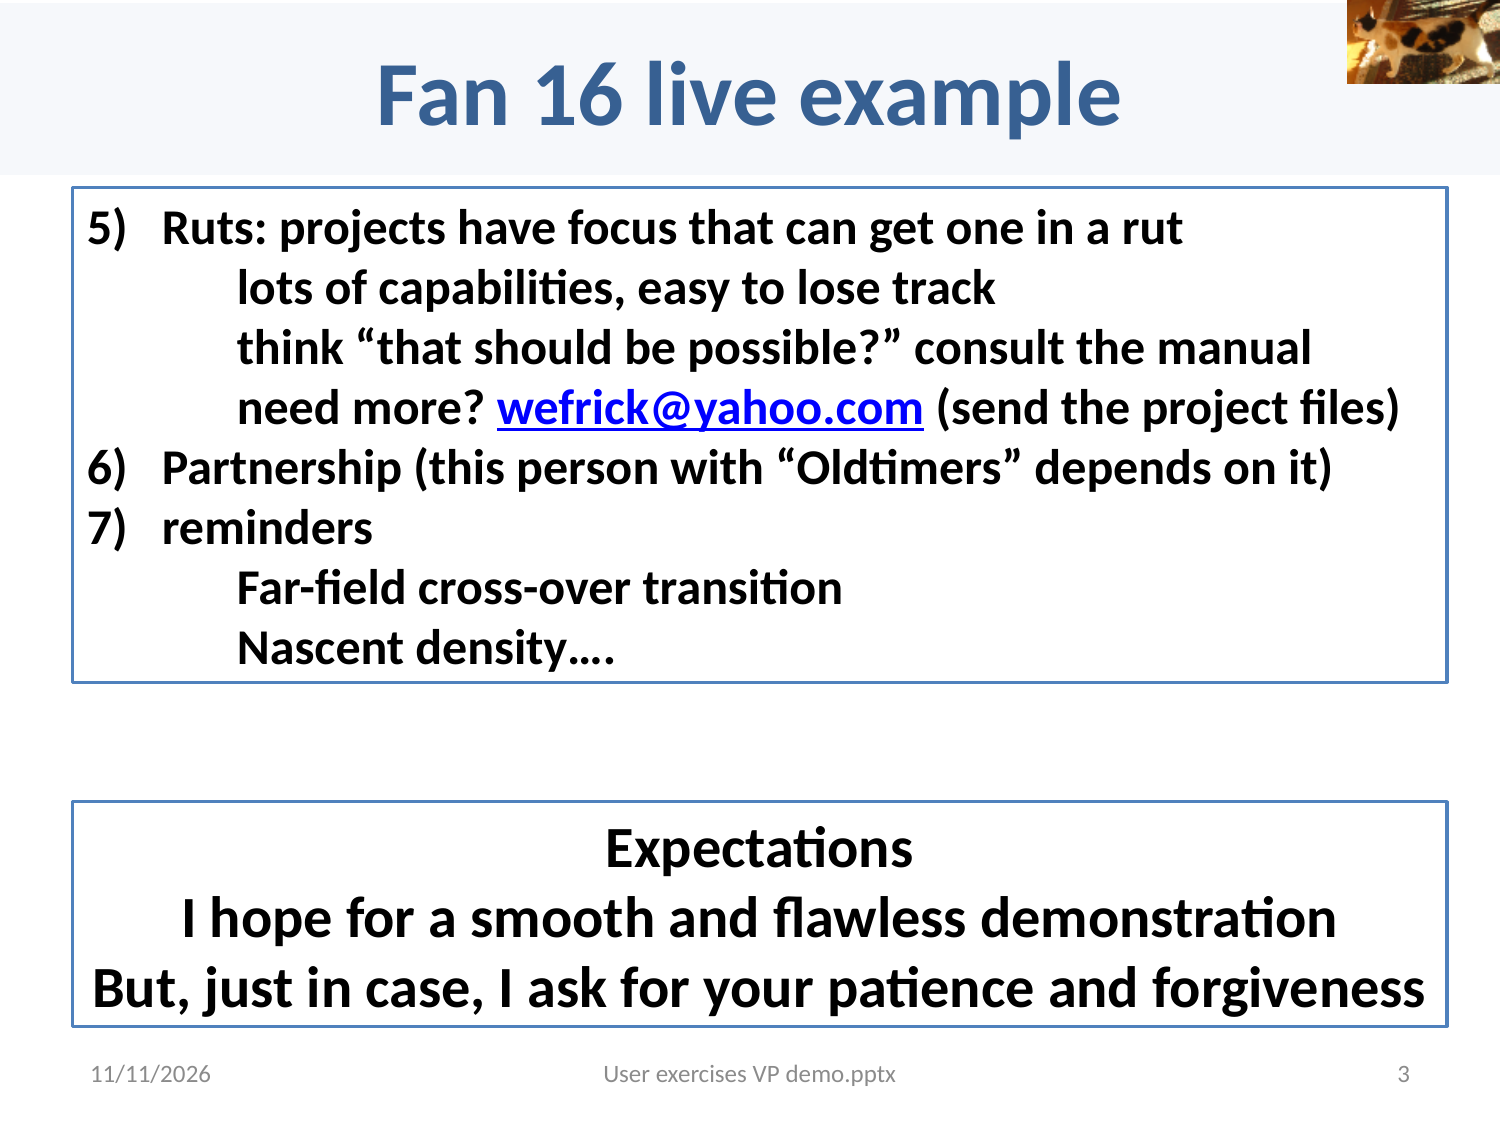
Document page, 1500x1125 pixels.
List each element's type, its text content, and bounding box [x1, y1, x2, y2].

slide_number 3 [1074, 1042, 1425, 1103]
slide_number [75, 1042, 425, 1103]
text_box Expectations I hope for a smooth and flawless demonstration But, just in case, I ask for your patience and forgiveness [72, 801, 1448, 1027]
title Fan 16 live example [0, 3, 1500, 175]
footer User exercises VP demo.pptx [512, 1042, 988, 1103]
picture [1347, 0, 1500, 84]
text_box Ruts: projects have focus that can get one in a rut lots of capabilities, easy to lose track think “that should be possible?” consult the manual need more? wefrick@yahoo.com (send the project files) Partnership (this person with “Oldtimers” depends on it) reminders Far-field cross-over transition Nascent density…. [72, 187, 1448, 683]
